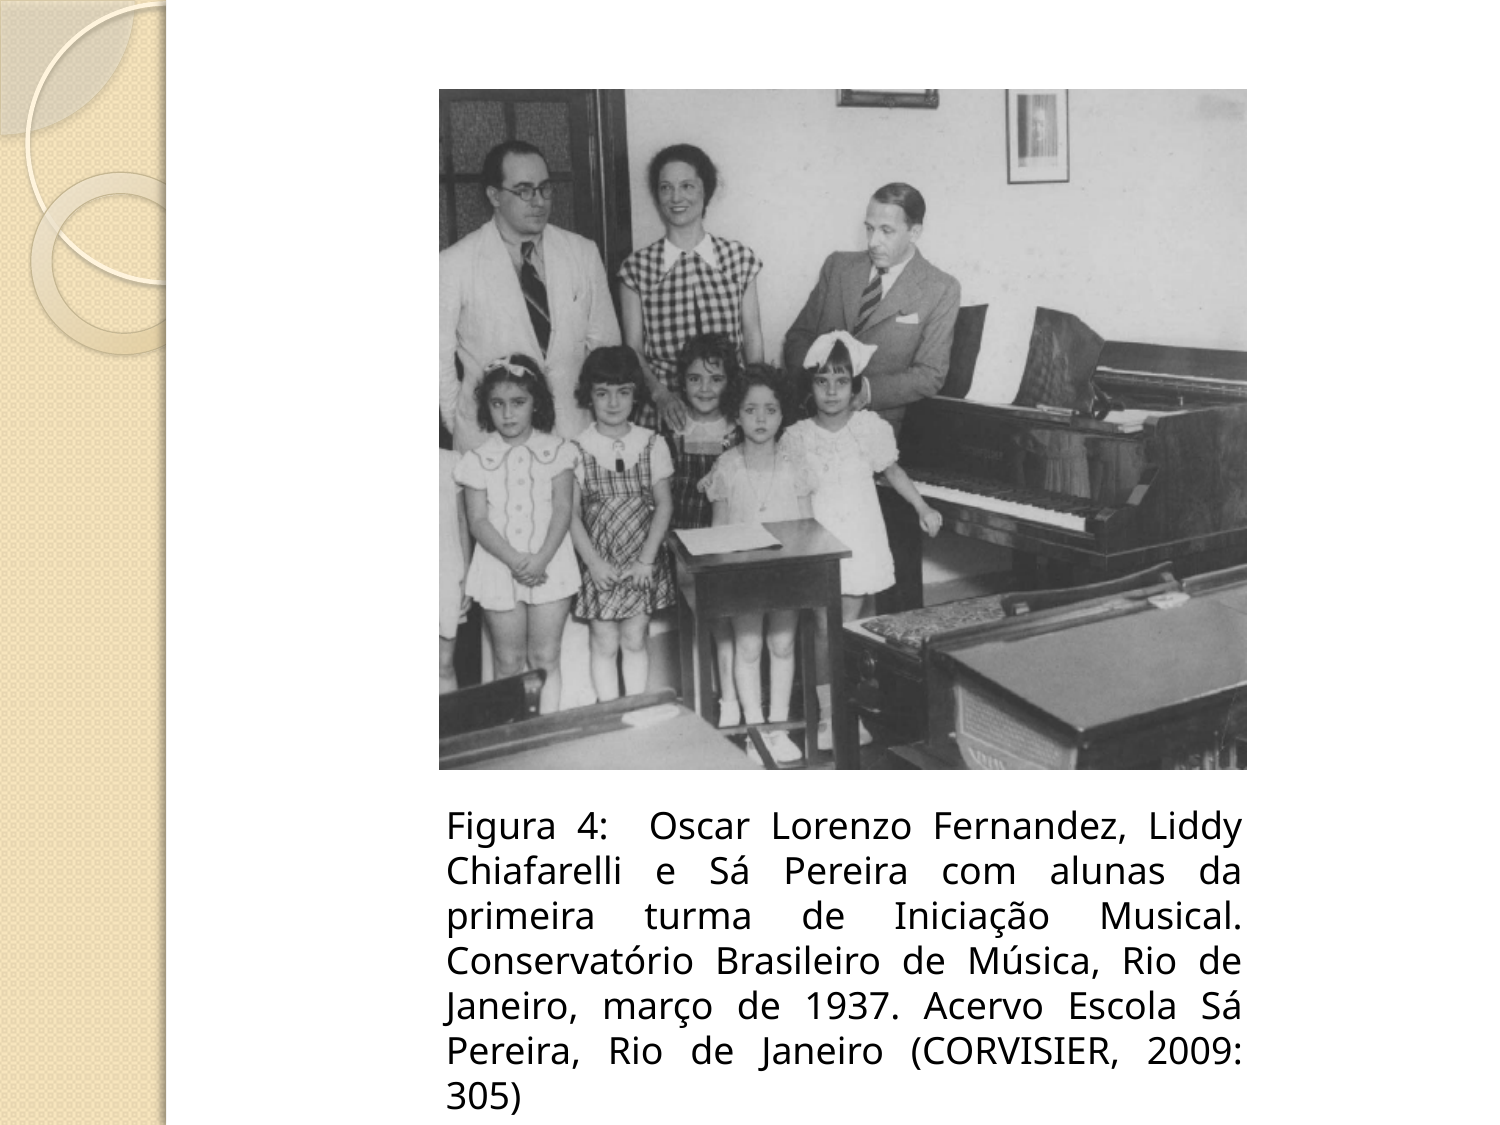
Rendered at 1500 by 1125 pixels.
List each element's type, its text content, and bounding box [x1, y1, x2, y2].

text_box Figura 4: Oscar Lorenzo Fernandez, Liddy Chiafarelli e Sá Pereira com alunas da primeira turma de Iniciação Musical. Conservatório Brasileiro de Música, Rio de Janeiro, março de 1937. Acervo Escola Sá Pereira, Rio de Janeiro (CORVISIER, 2009: 305) [430, 794, 1258, 1125]
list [439, 89, 1247, 770]
